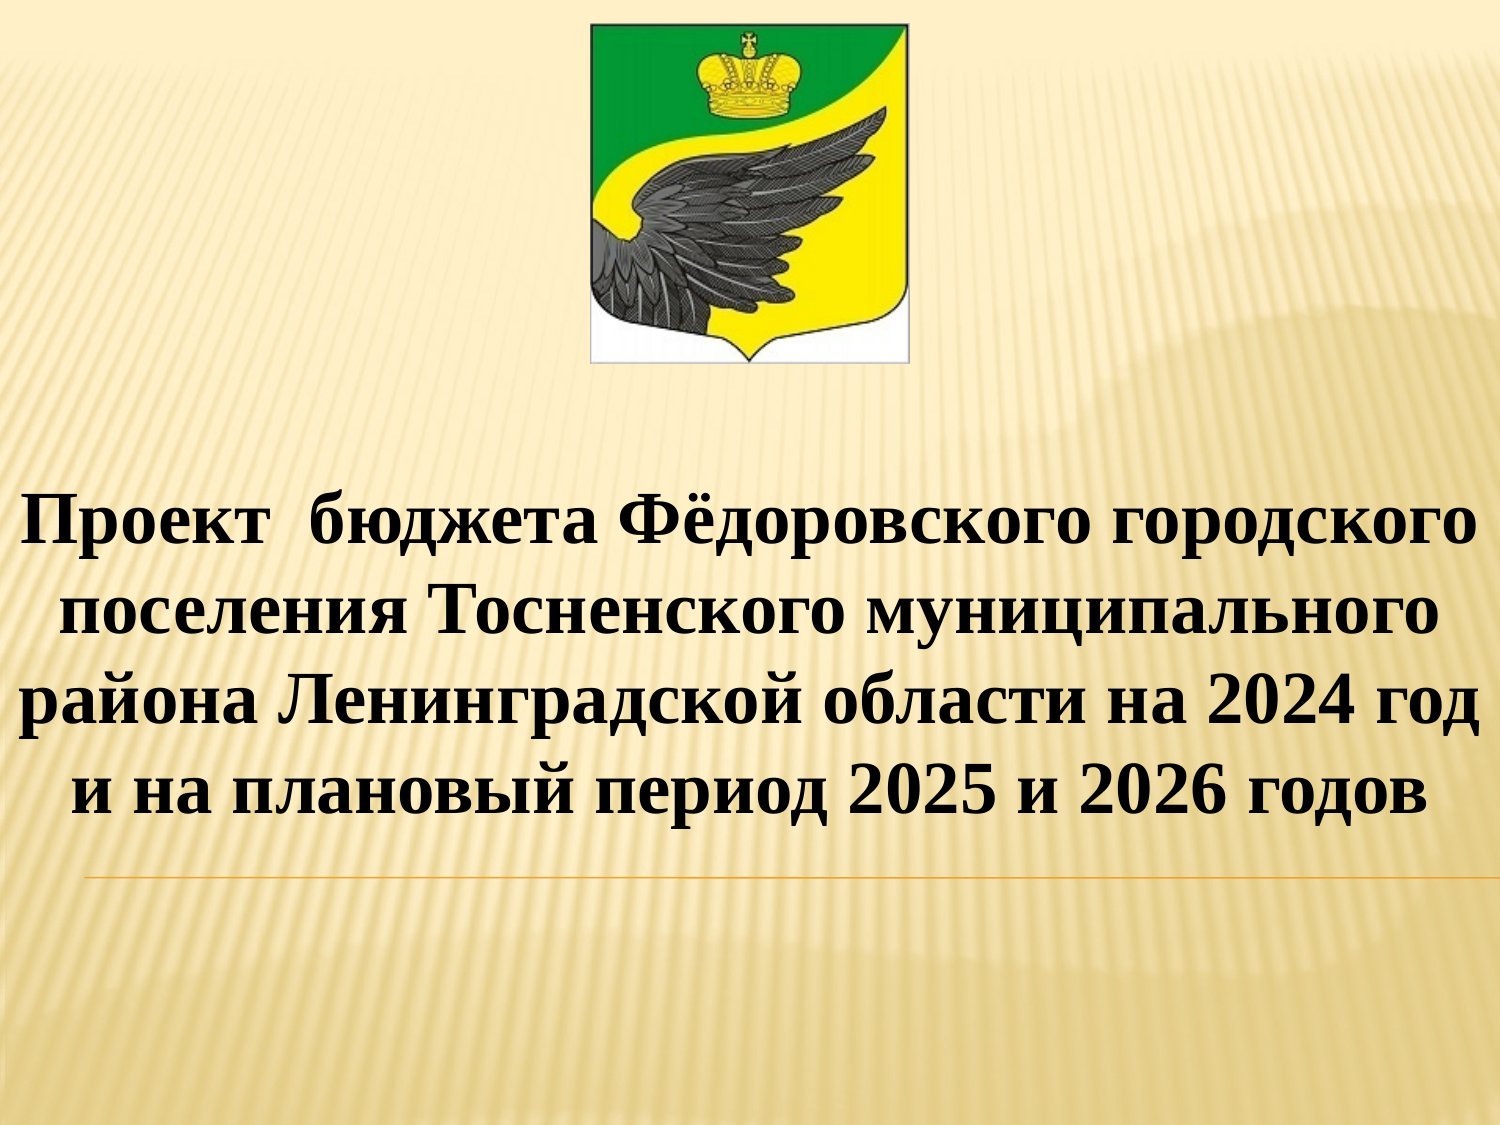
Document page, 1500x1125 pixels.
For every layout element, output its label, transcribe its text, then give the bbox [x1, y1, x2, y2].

picture [590, 23, 910, 364]
text_box Проект бюджета Фёдоровского городского поселения Тосненского муниципального района Ленинградской области на 2024 год и на плановый период 2025 и 2026 годов [0, 281, 1500, 837]
